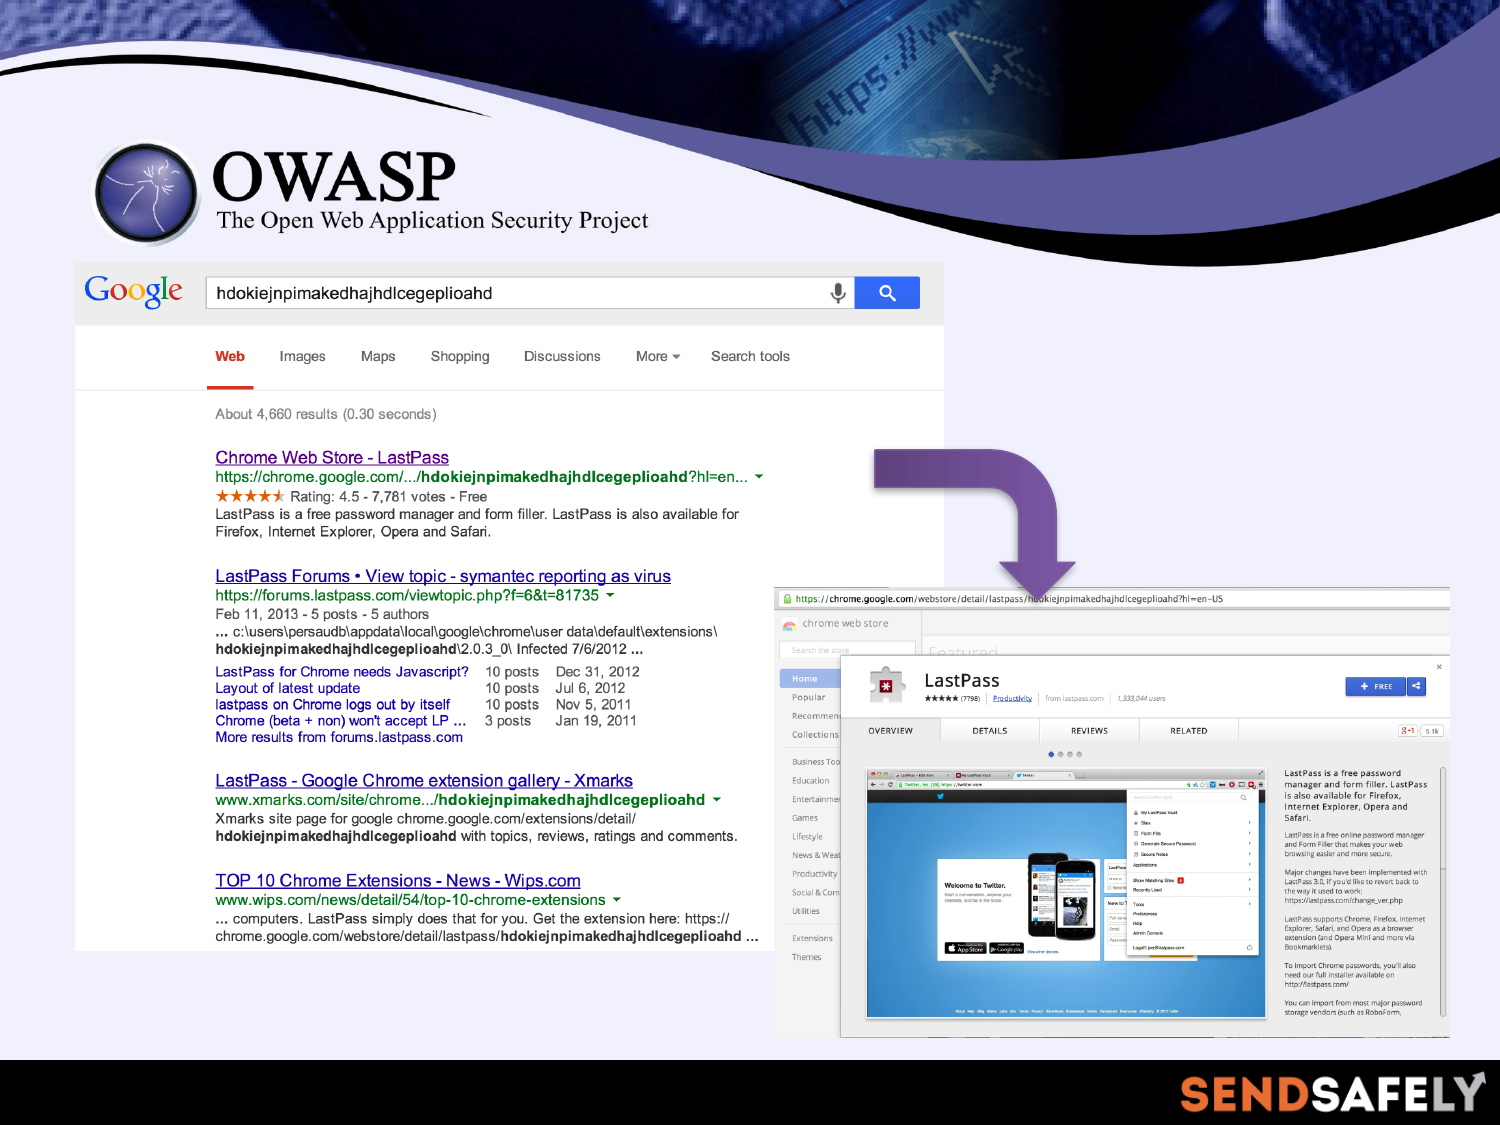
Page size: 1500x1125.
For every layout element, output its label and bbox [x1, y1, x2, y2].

text_box [948, 449, 1076, 585]
picture [0, 0, 1500, 1060]
picture [1176, 1066, 1488, 1125]
